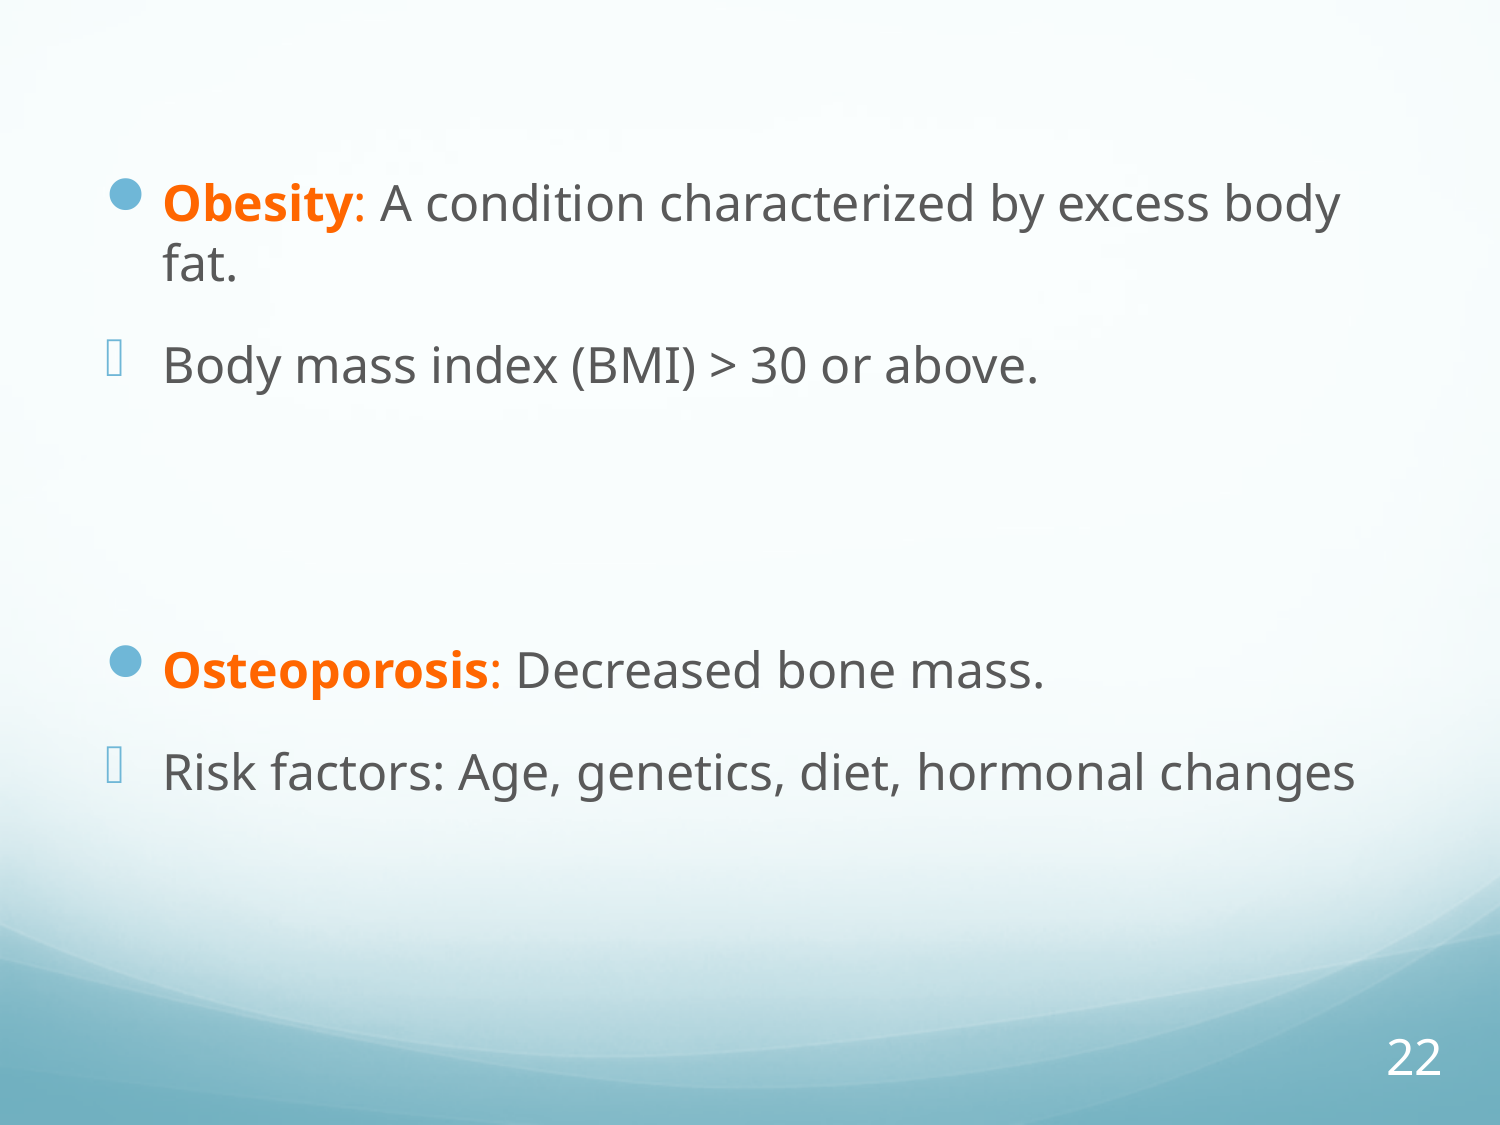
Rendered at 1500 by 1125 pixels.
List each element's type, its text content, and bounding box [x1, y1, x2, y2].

slide_number 22 [1295, 1029, 1459, 1090]
list Obesity: A condition characterized by excess body fat. Body mass index (BMI) > 30 or above. Osteoporosis: Decreased bone mass. Risk factors: Age, genetics, diet, hormonal changes [90, 62, 1410, 975]
